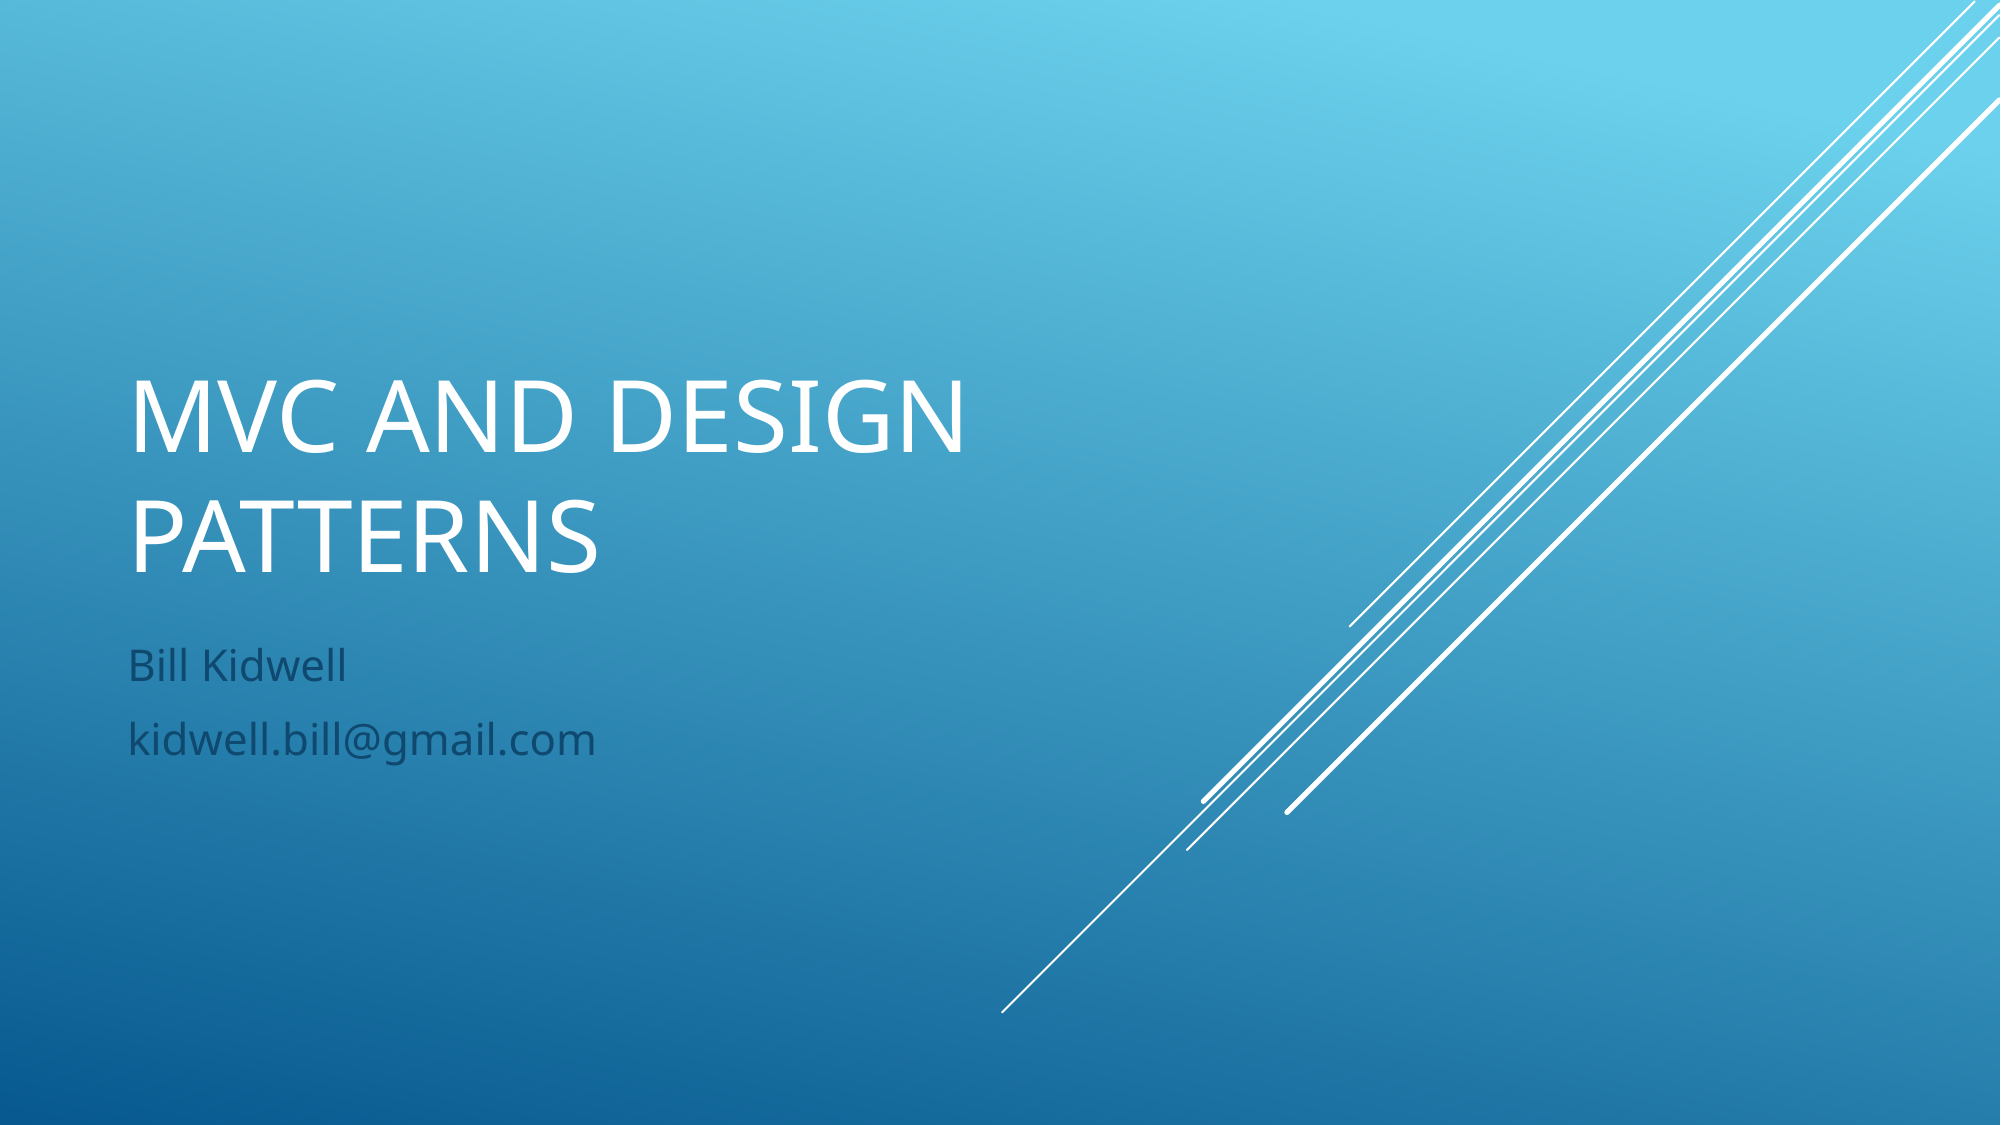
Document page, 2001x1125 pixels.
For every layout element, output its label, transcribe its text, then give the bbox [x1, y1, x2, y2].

title MVC and Design Patterns [112, 112, 1425, 600]
subtitle Bill Kidwell kidwell.bill@gmail.com [112, 630, 1163, 950]
